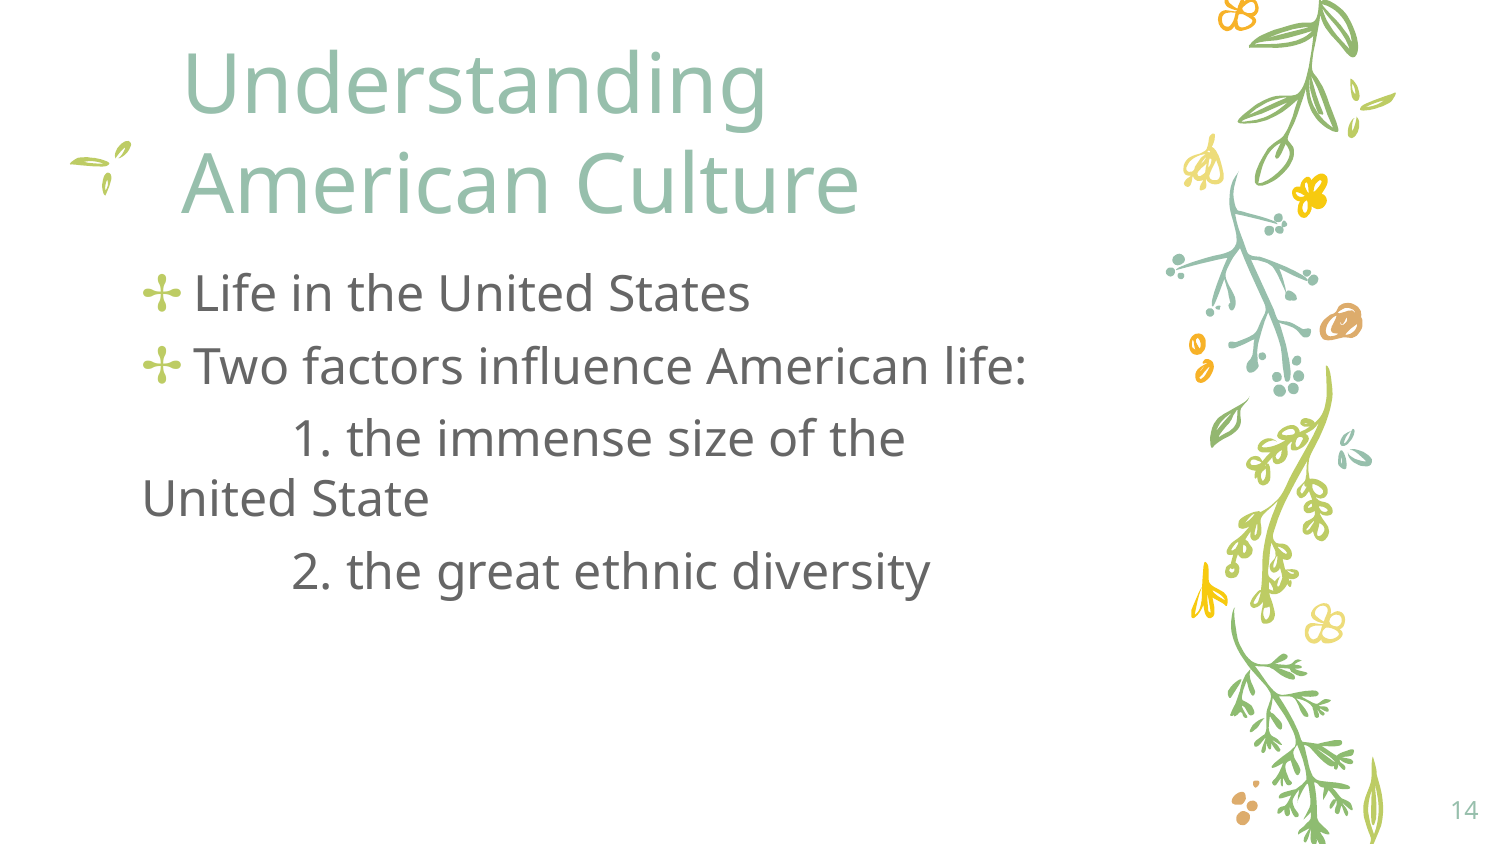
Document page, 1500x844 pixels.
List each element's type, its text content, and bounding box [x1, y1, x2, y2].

slide_number 14 [1403, 779, 1494, 844]
list Life in the United States Two factors influence American life: 1. the immense size of the United State 2. the great ethnic diversity [103, 246, 1089, 781]
title Understanding American Culture [166, 88, 1152, 245]
